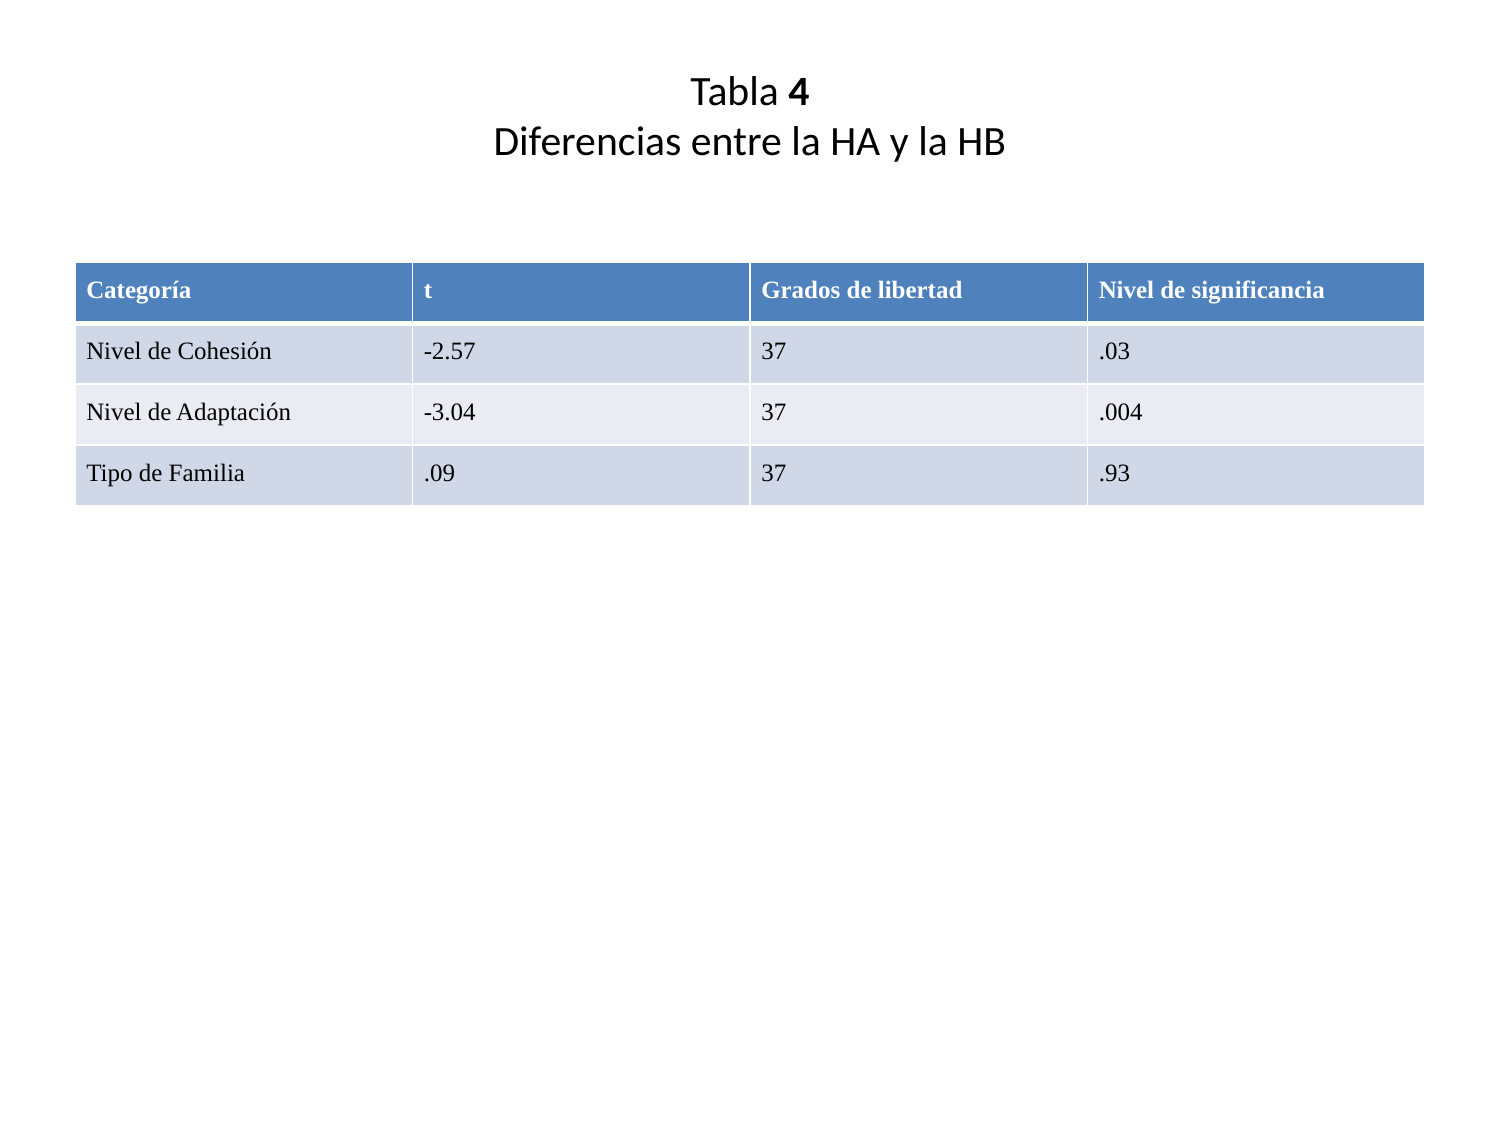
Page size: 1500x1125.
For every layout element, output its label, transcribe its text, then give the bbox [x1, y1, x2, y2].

table_cell 37 [751, 446, 1087, 505]
table_cell Nivel de Adaptación [76, 385, 412, 444]
table_header t [413, 263, 749, 321]
table_cell .93 [1088, 446, 1424, 505]
table_cell Tipo de Familia [76, 446, 412, 505]
table_cell -3.04 [413, 385, 749, 444]
table_header Categoría [76, 263, 412, 321]
table_header Grados de libertad [751, 263, 1087, 321]
table_cell .09 [413, 446, 749, 505]
table_cell 37 [751, 326, 1087, 383]
table_cell -2.57 [413, 326, 749, 383]
table_cell .004 [1088, 385, 1424, 444]
table_cell Nivel de Cohesión [76, 326, 412, 383]
table_cell 37 [751, 385, 1087, 444]
title Tabla 4 Diferencias entre la HA y la HB [75, 45, 1425, 233]
table_header Nivel de significancia [1088, 263, 1424, 321]
table_cell .03 [1088, 326, 1424, 383]
